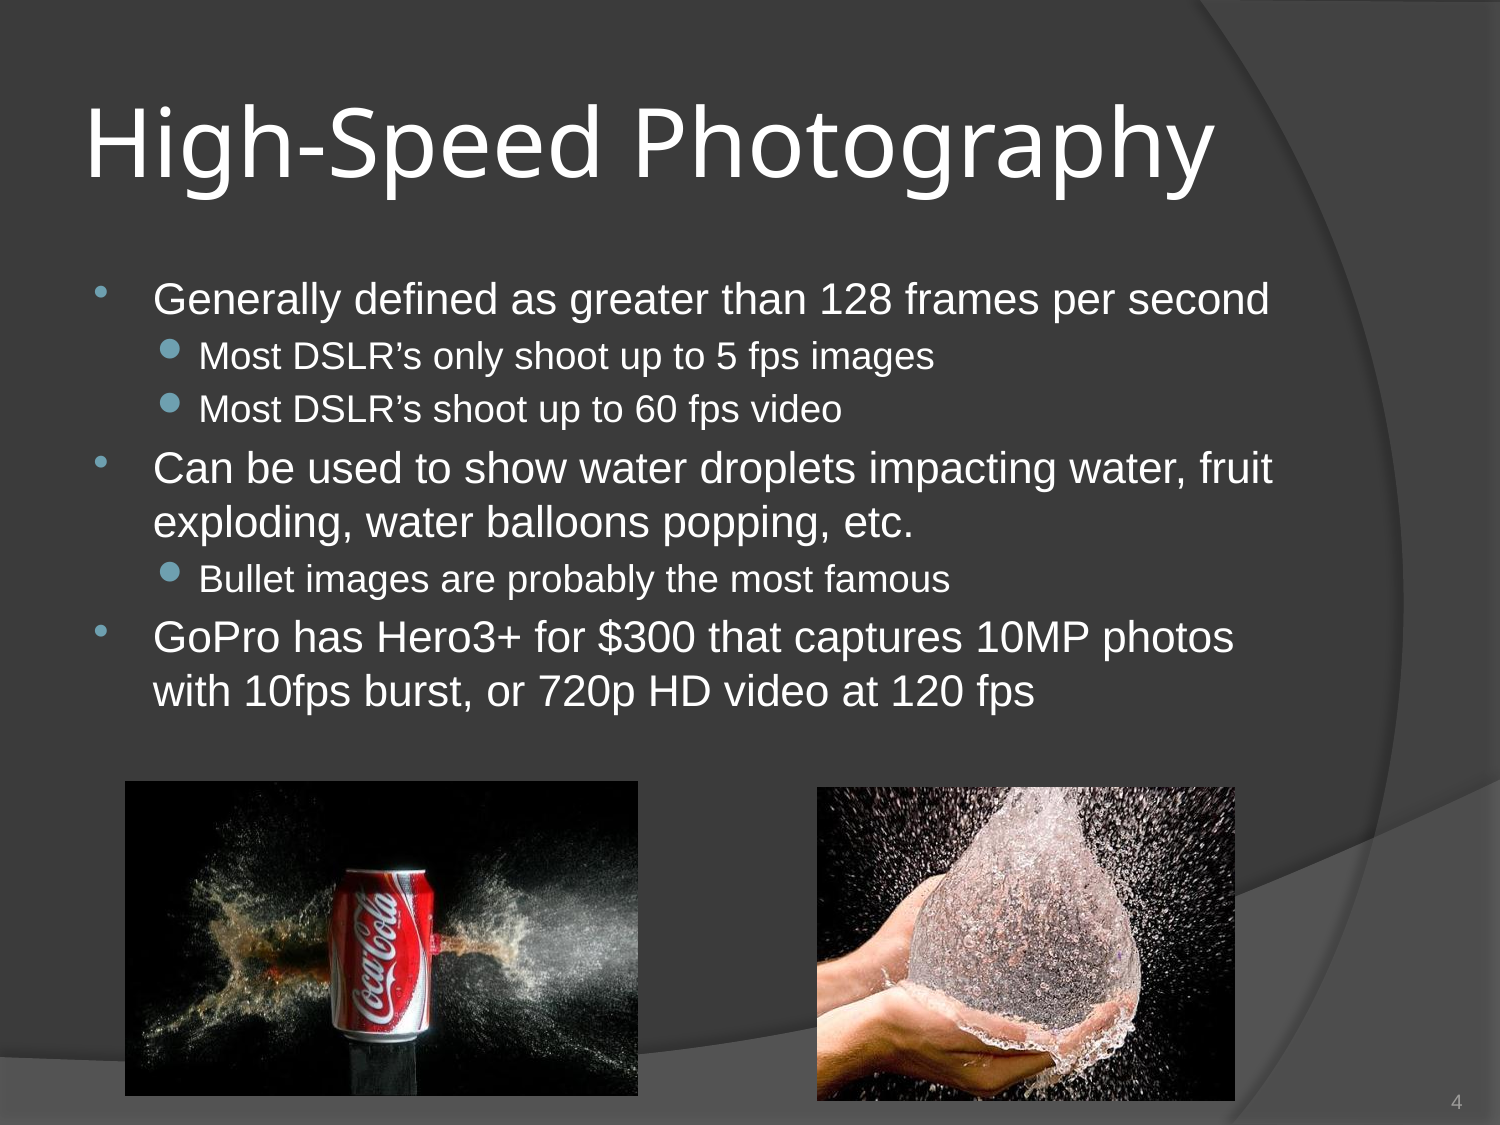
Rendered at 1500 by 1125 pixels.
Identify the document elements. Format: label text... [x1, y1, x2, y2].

slide_number 4 [1337, 1053, 1463, 1114]
list Generally defined as greater than 128 frames per second Most DSLR’s only shoot up to 5 fps images Most DSLR’s shoot up to 60 fps video Can be used to show water droplets impacting water, fruit exploding, water balloons popping, etc. Bullet images are probably the most famous GoPro has Hero3+ for $300 that captures 10MP photos with 10fps burst, or 720p HD video at 120 fps [75, 262, 1300, 775]
picture [816, 787, 1236, 1102]
picture [124, 781, 638, 1096]
title High-Speed Photography [75, 45, 1300, 233]
